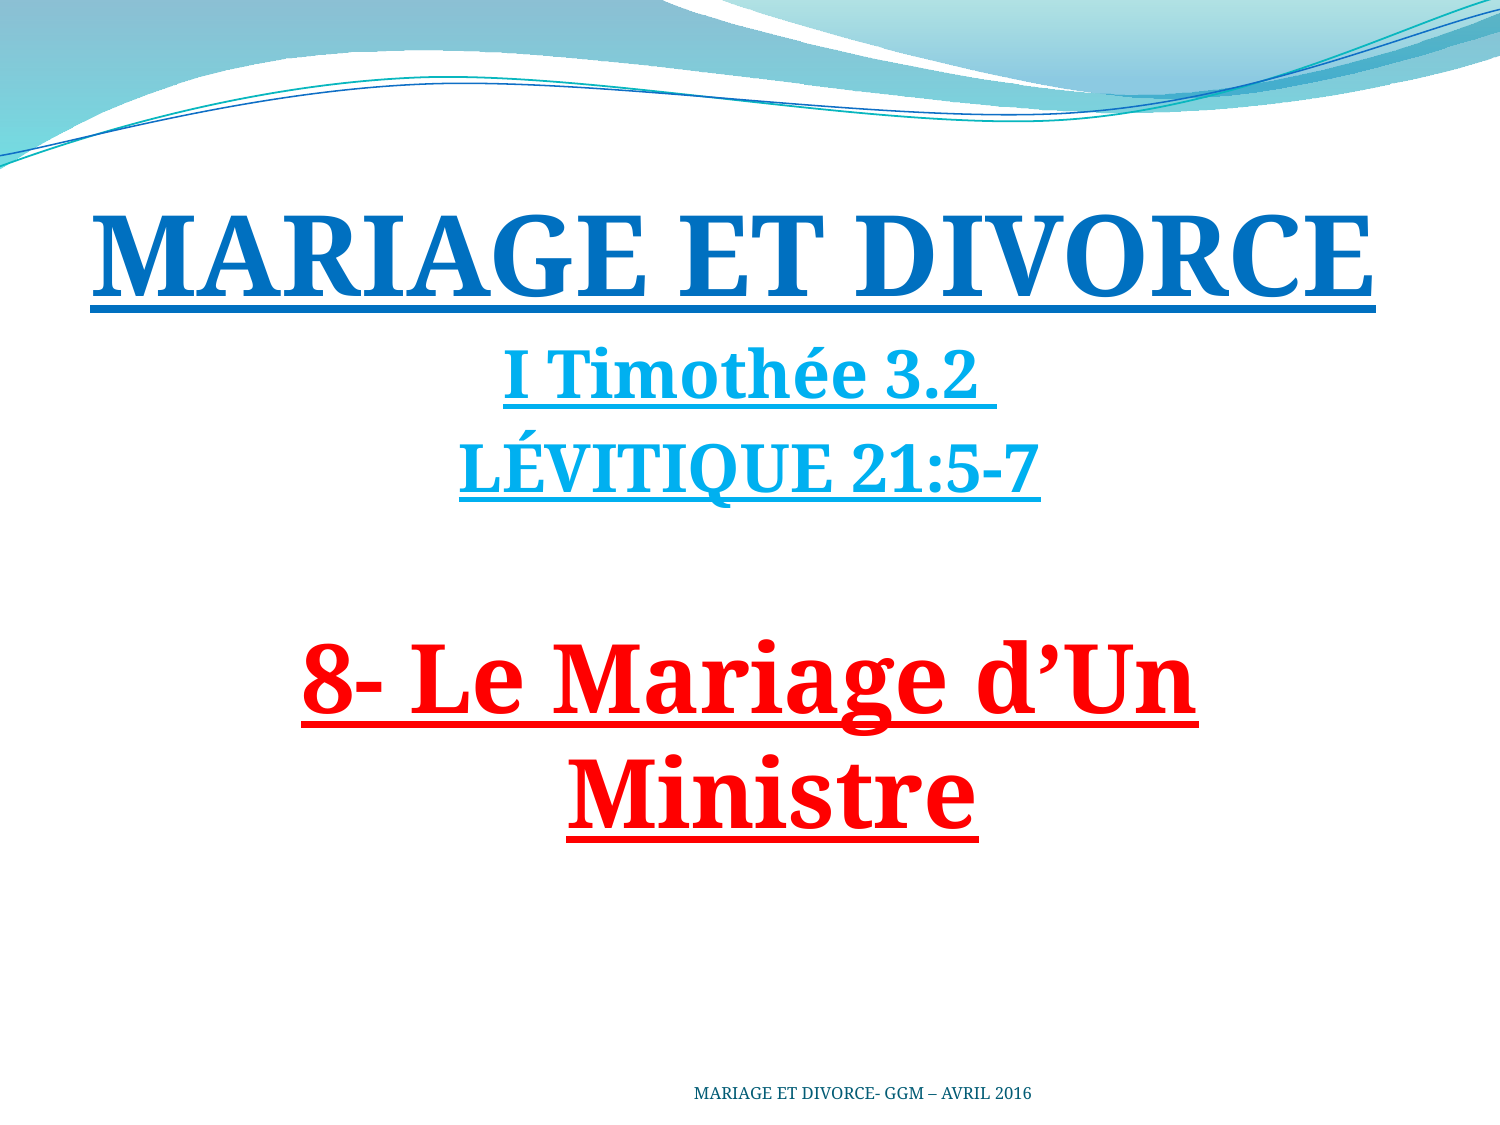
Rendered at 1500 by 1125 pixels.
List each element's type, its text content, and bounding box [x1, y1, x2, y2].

footer MARIAGE ET DIVORCE- GGM – AVRIL 2016 [437, 1042, 1289, 1103]
list MARIAGE ET DIVORCE I Timothée 3.2 LÉVITIQUE 21:5-7 8- Le Mariage d’Un Ministre [74, 93, 1426, 1038]
